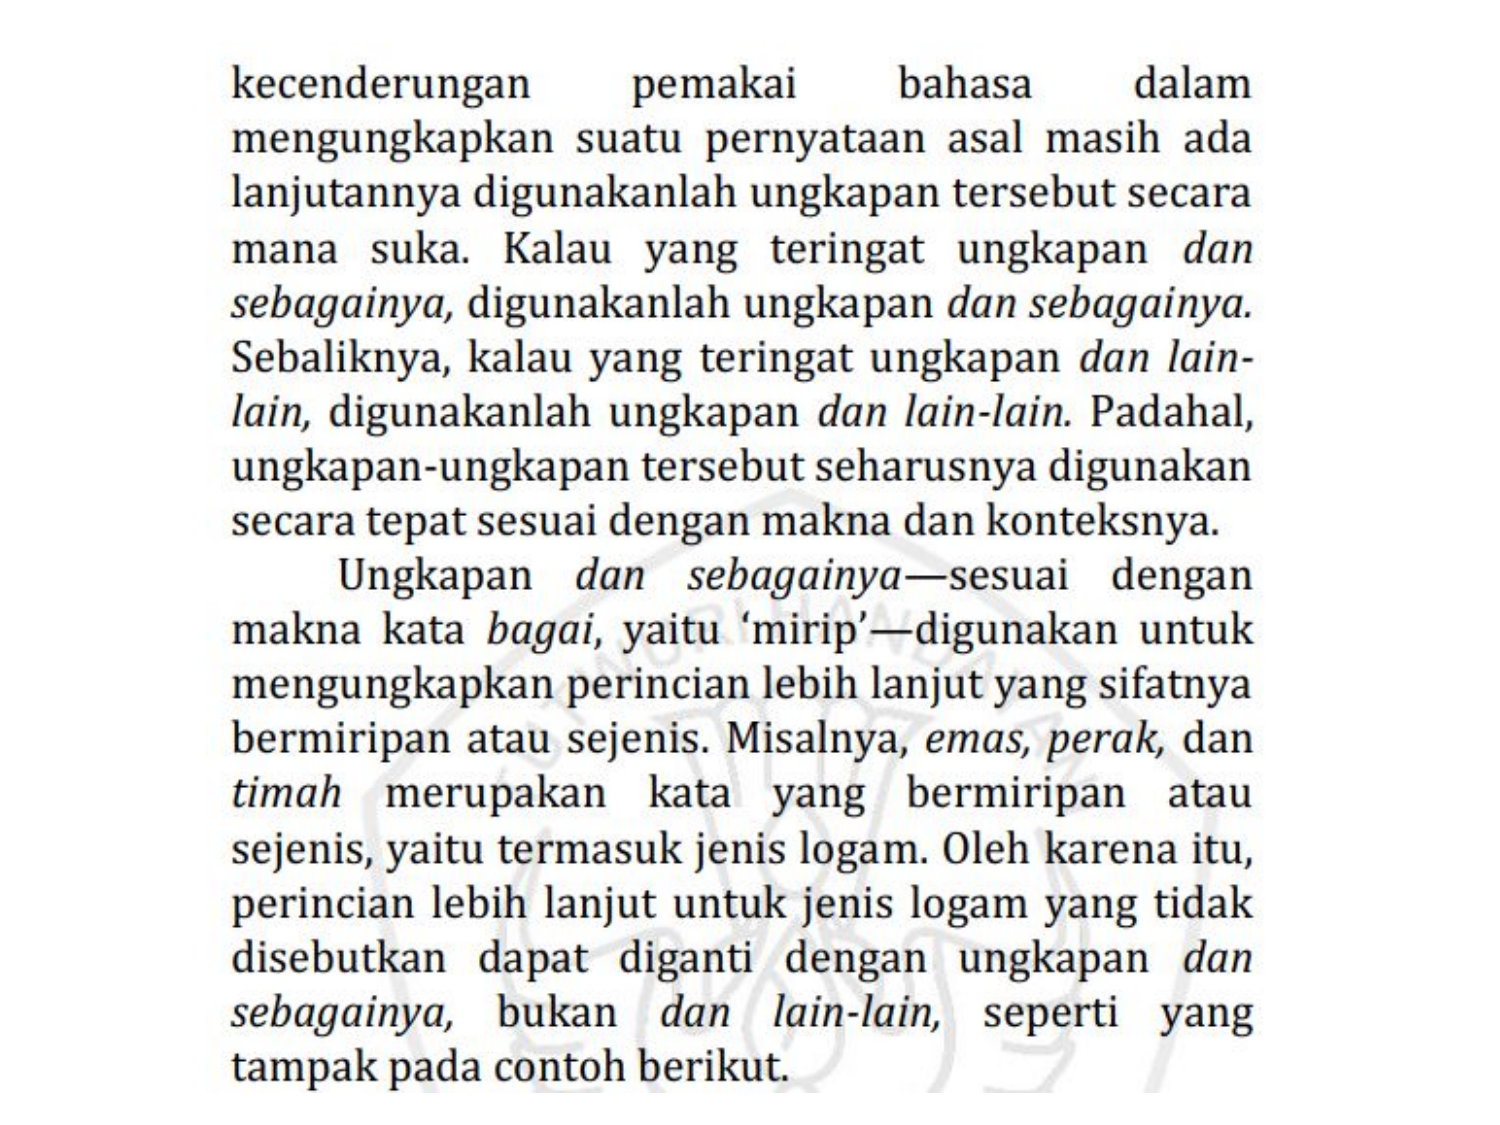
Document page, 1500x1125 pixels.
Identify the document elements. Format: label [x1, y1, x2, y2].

list [206, 42, 1306, 1093]
